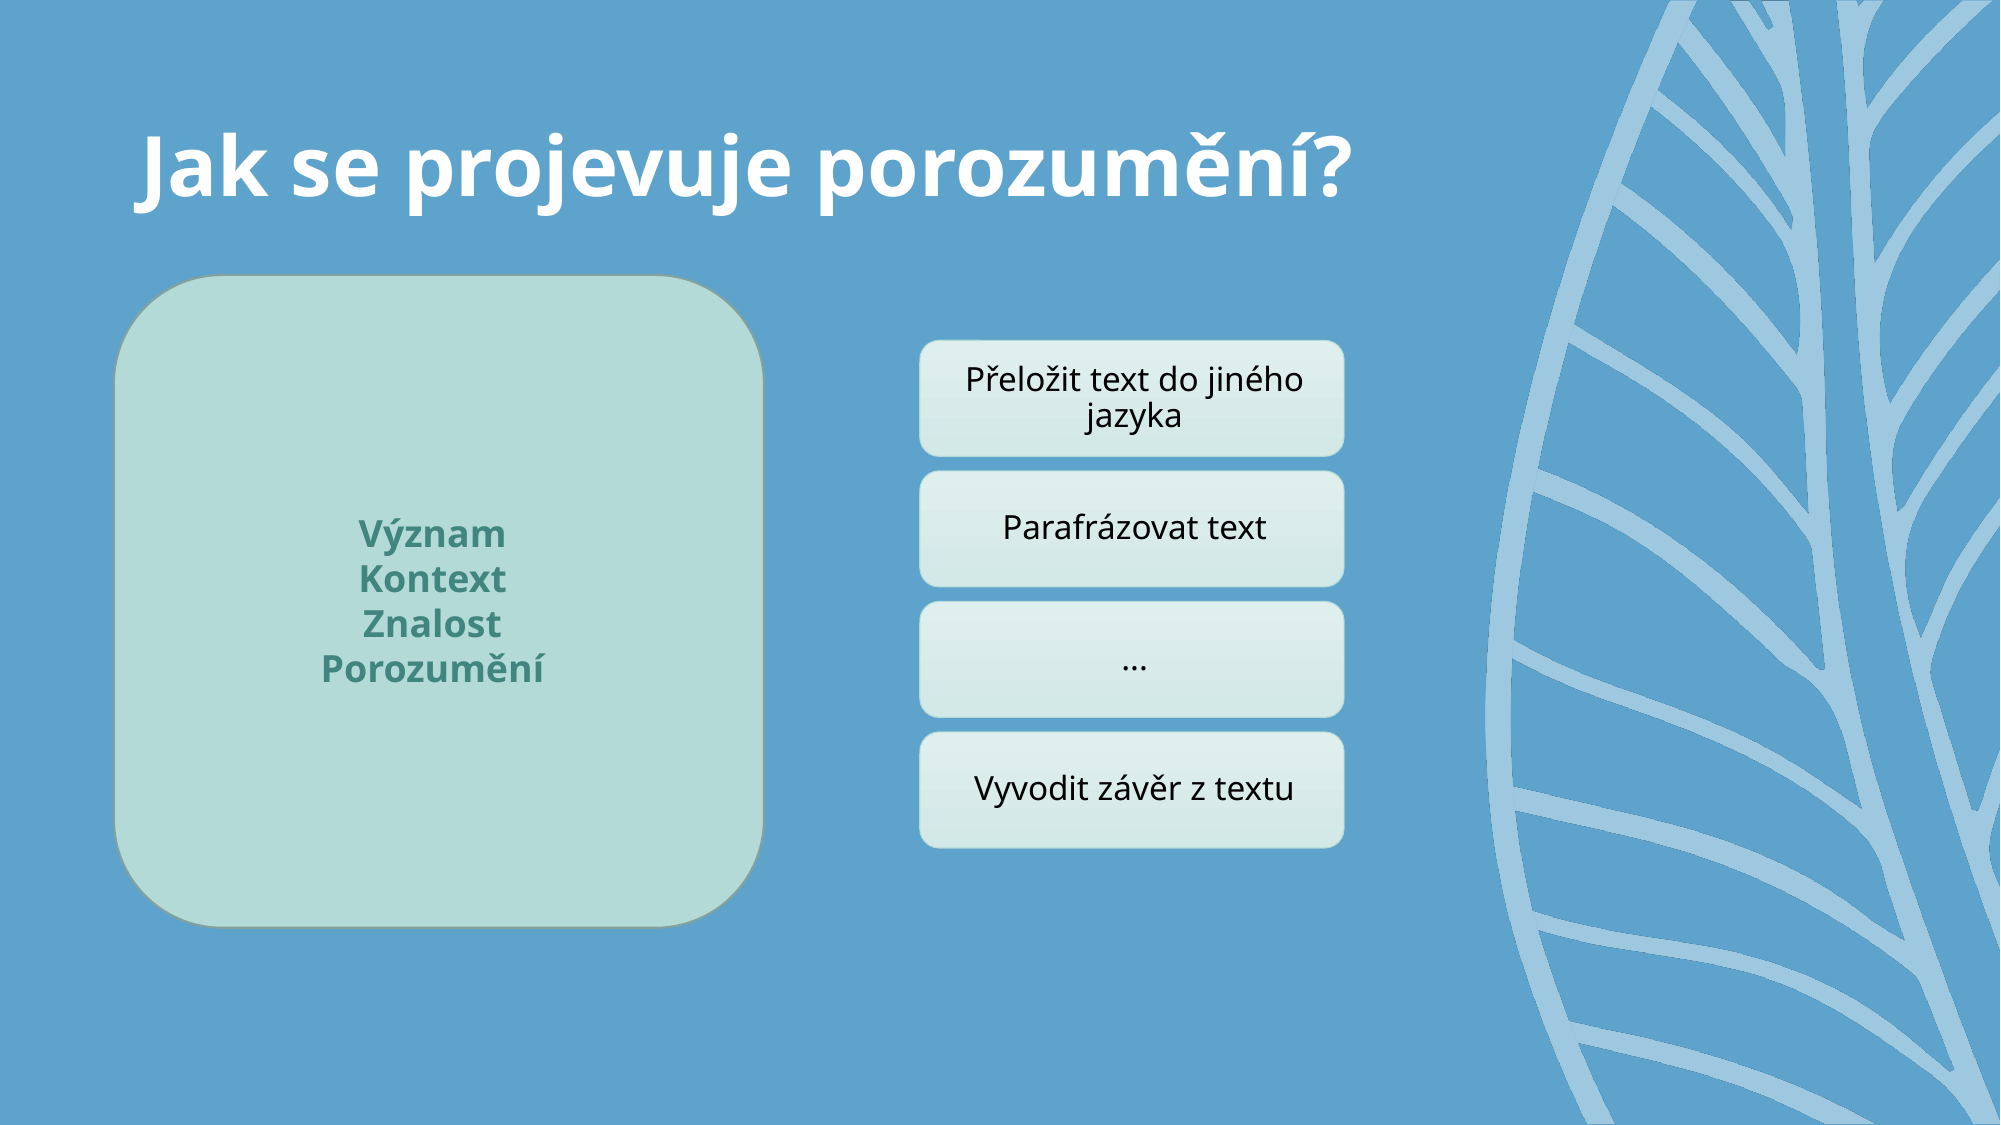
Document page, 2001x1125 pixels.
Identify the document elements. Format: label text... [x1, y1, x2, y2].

picture [1485, 0, 2000, 1125]
title Jak se projevuje porozumění? [125, 117, 1394, 274]
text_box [113, 274, 1826, 928]
